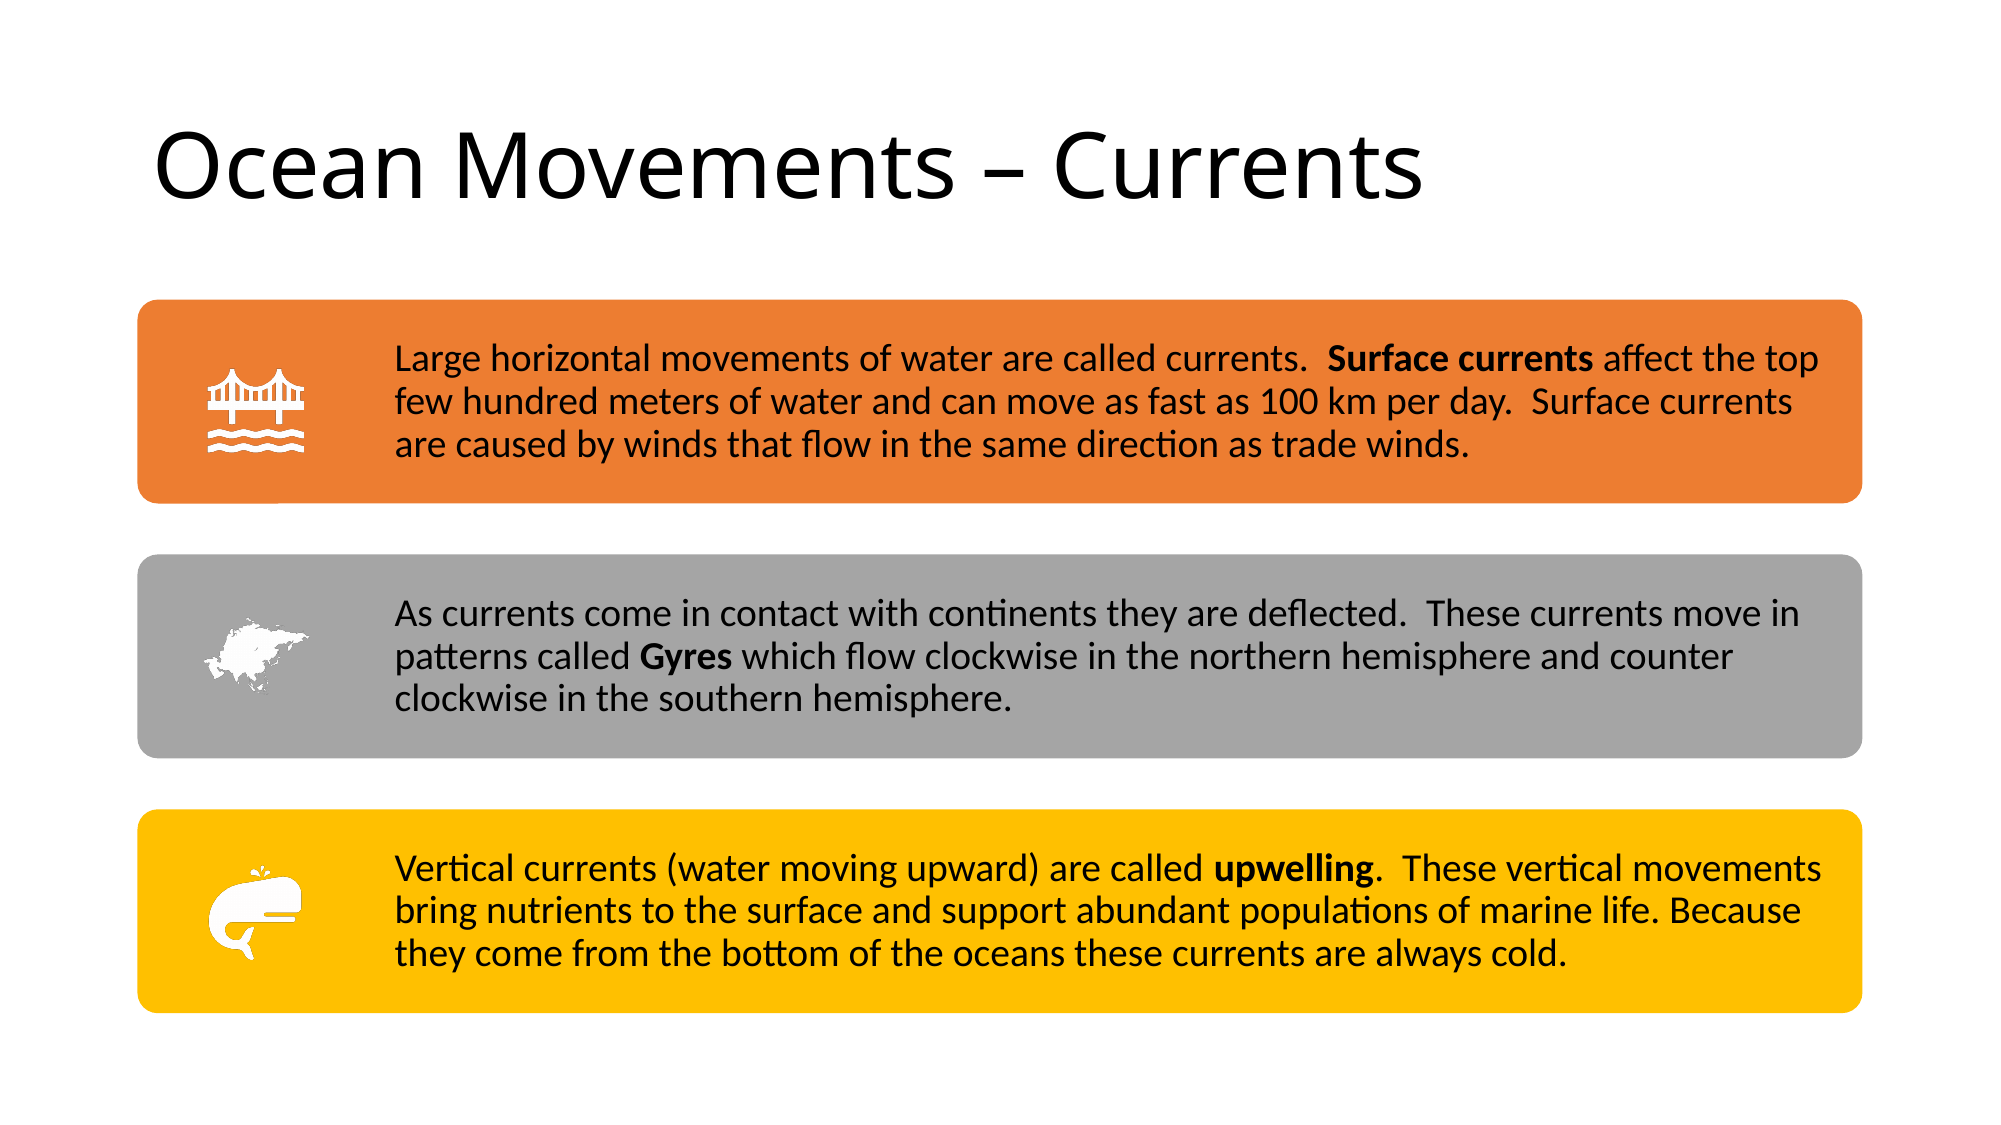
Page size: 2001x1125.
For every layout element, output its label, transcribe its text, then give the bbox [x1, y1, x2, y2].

title Ocean Movements – Currents [137, 59, 1863, 278]
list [137, 299, 1863, 1014]
